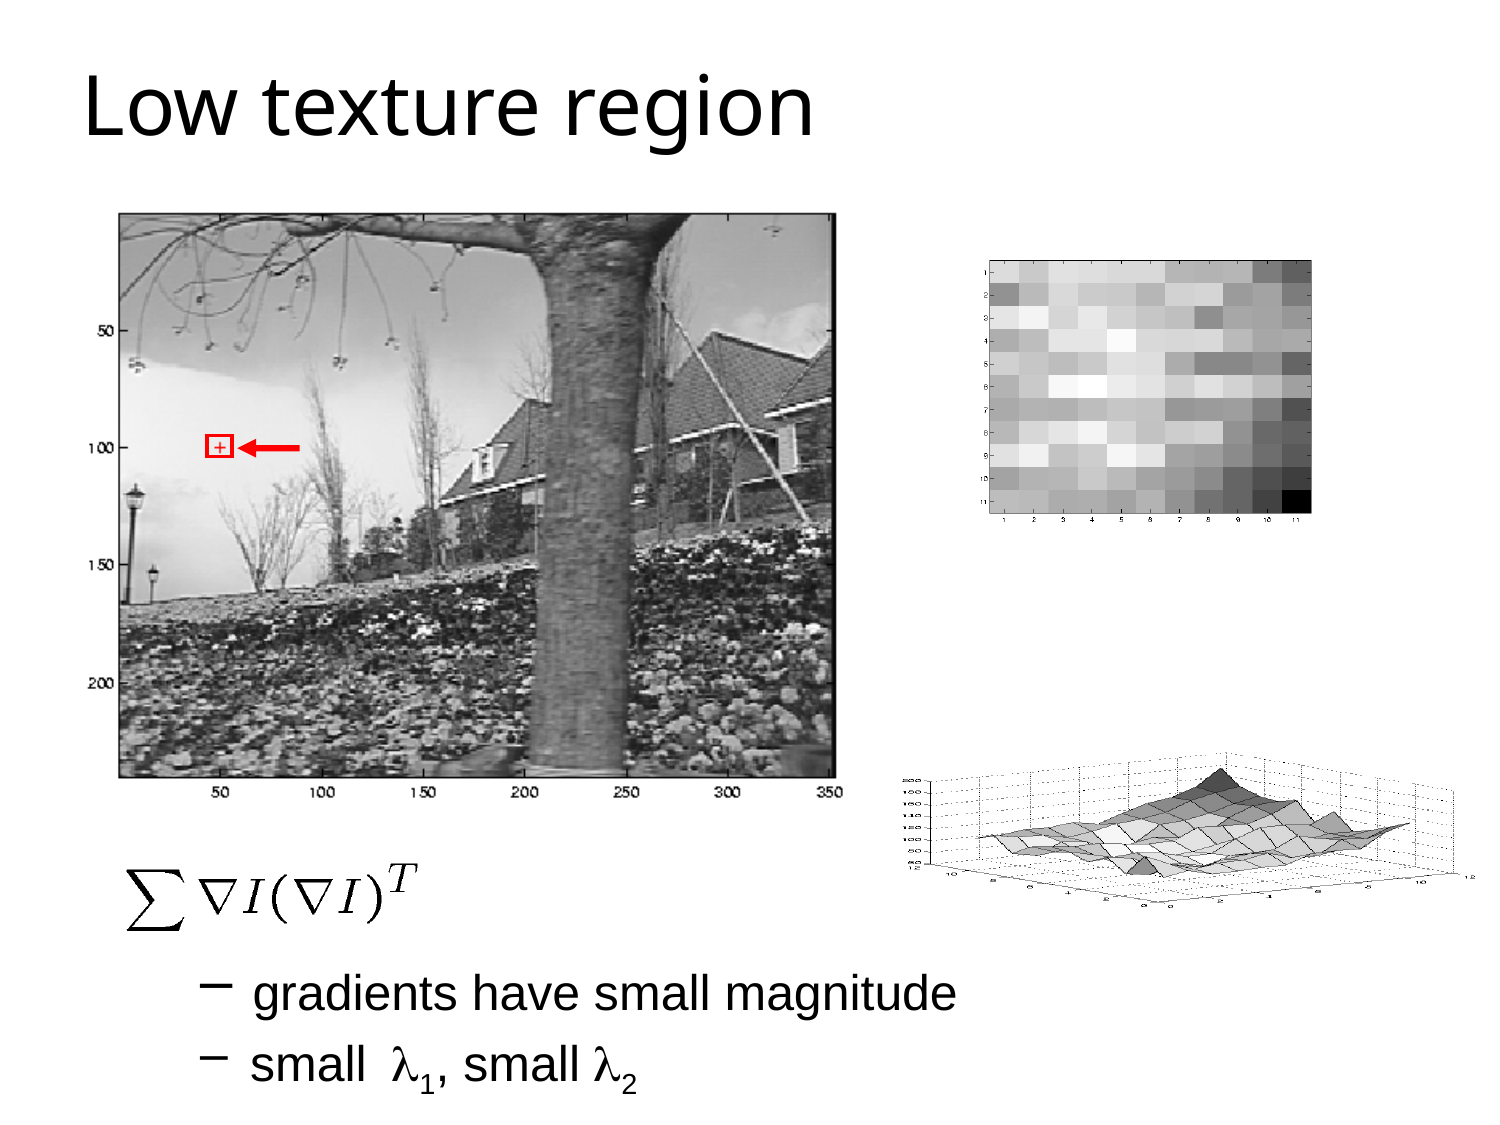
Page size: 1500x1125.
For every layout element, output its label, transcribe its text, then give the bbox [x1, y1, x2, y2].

text_box gradients have small magnitude small l1, small l2 [186, 952, 973, 1102]
picture [936, 237, 1350, 548]
picture [124, 862, 419, 934]
picture [0, 162, 1500, 922]
title Low texture region [66, 0, 1342, 160]
